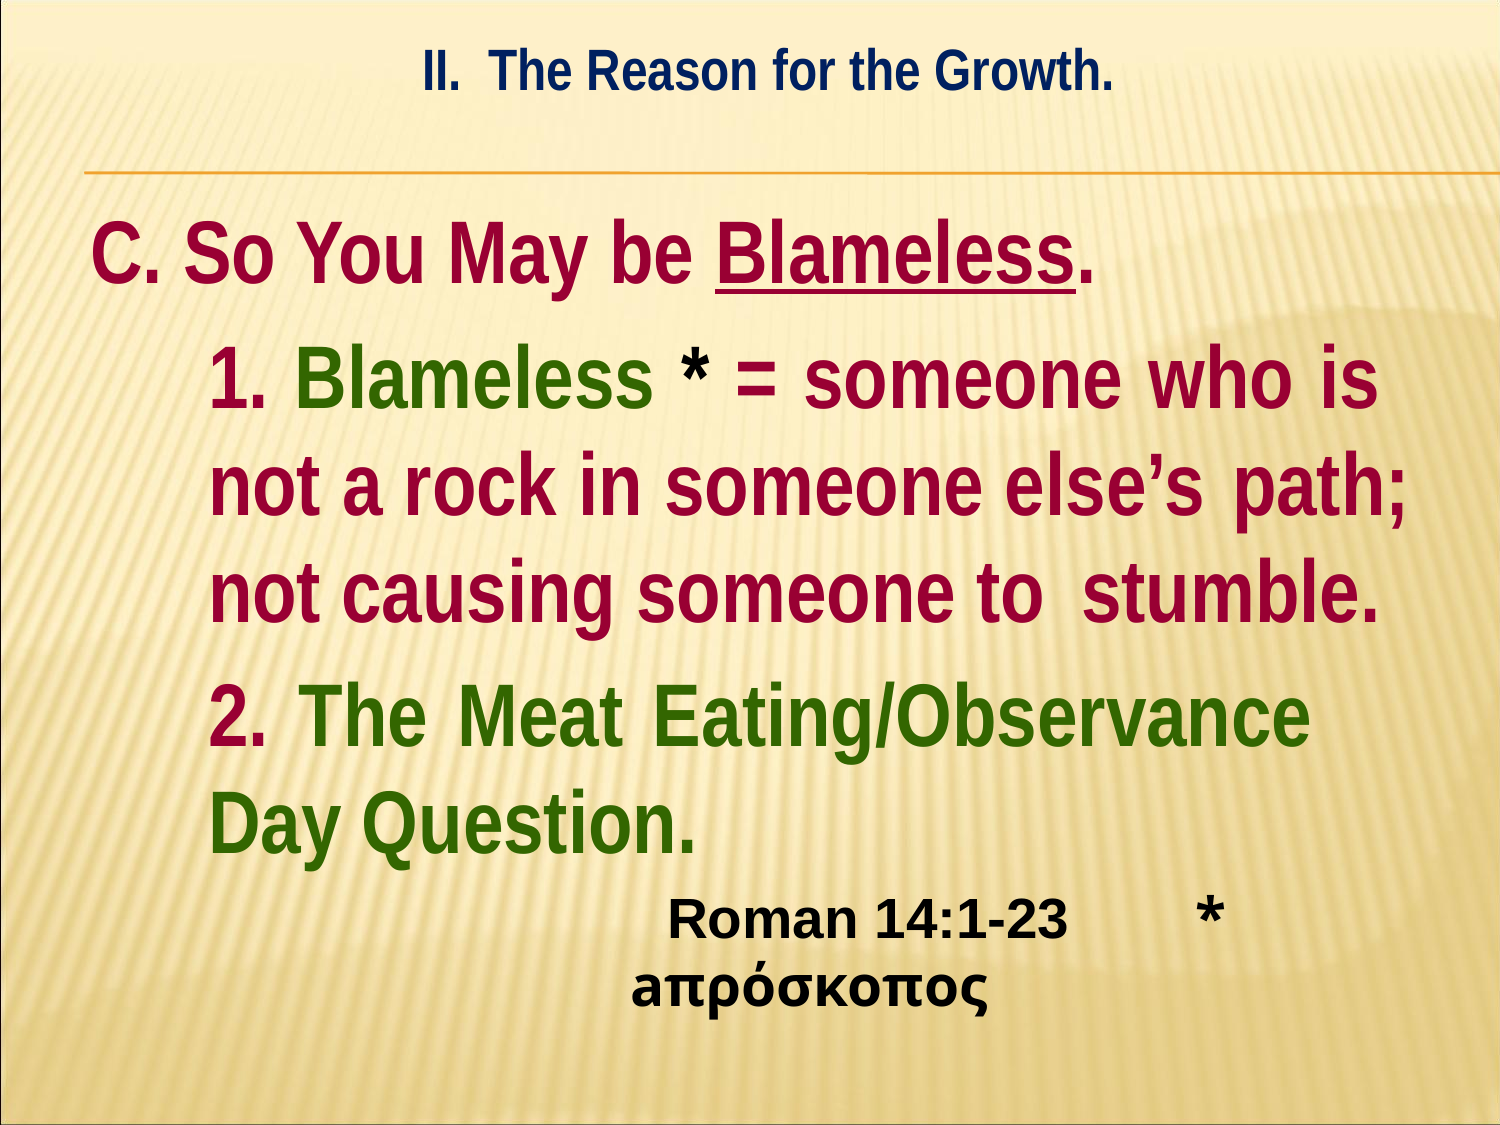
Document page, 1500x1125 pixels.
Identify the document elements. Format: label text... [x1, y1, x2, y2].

picture [0, 0, 1500, 1125]
text_box II. The Reason for the Growth. [124, 24, 1413, 110]
list C. So You May be Blameless. 1. Blameless * = someone who is not a rock in someone else’s path; not causing someone to stumble. 2. The Meat Eating/Observance Day Question. Roman 14:1-23 * aπρόσκοπος [75, 187, 1425, 1125]
